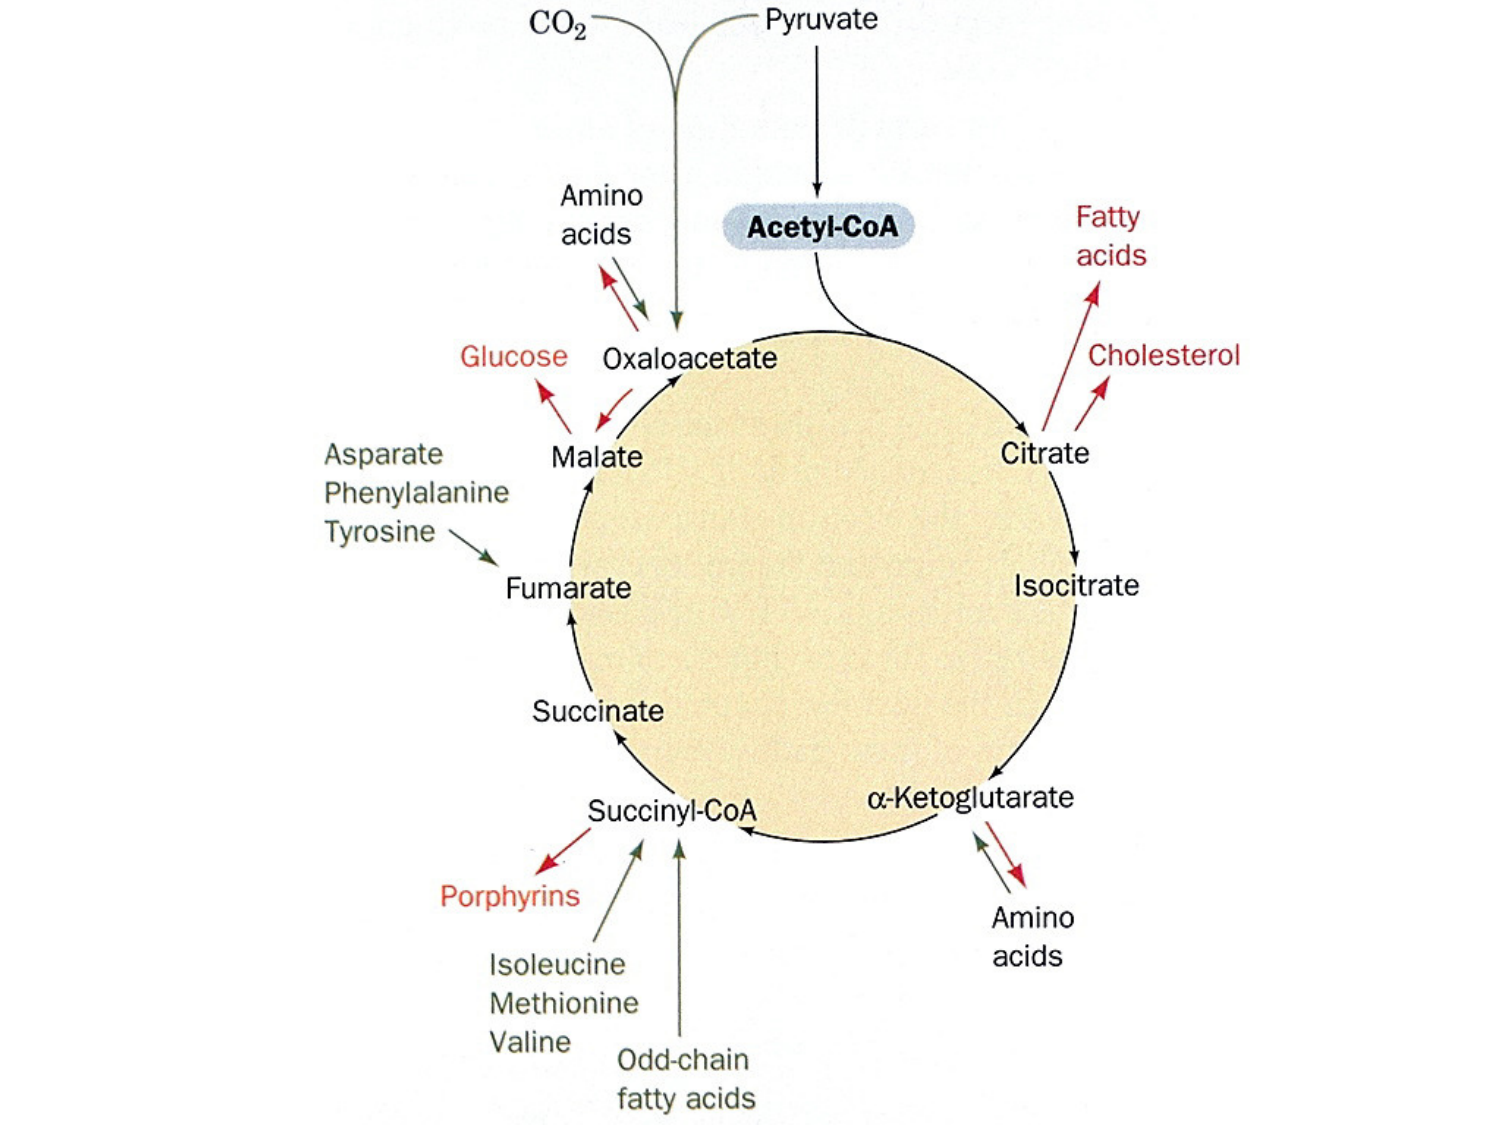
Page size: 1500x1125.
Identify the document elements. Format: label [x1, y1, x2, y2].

picture [313, 0, 1250, 1125]
